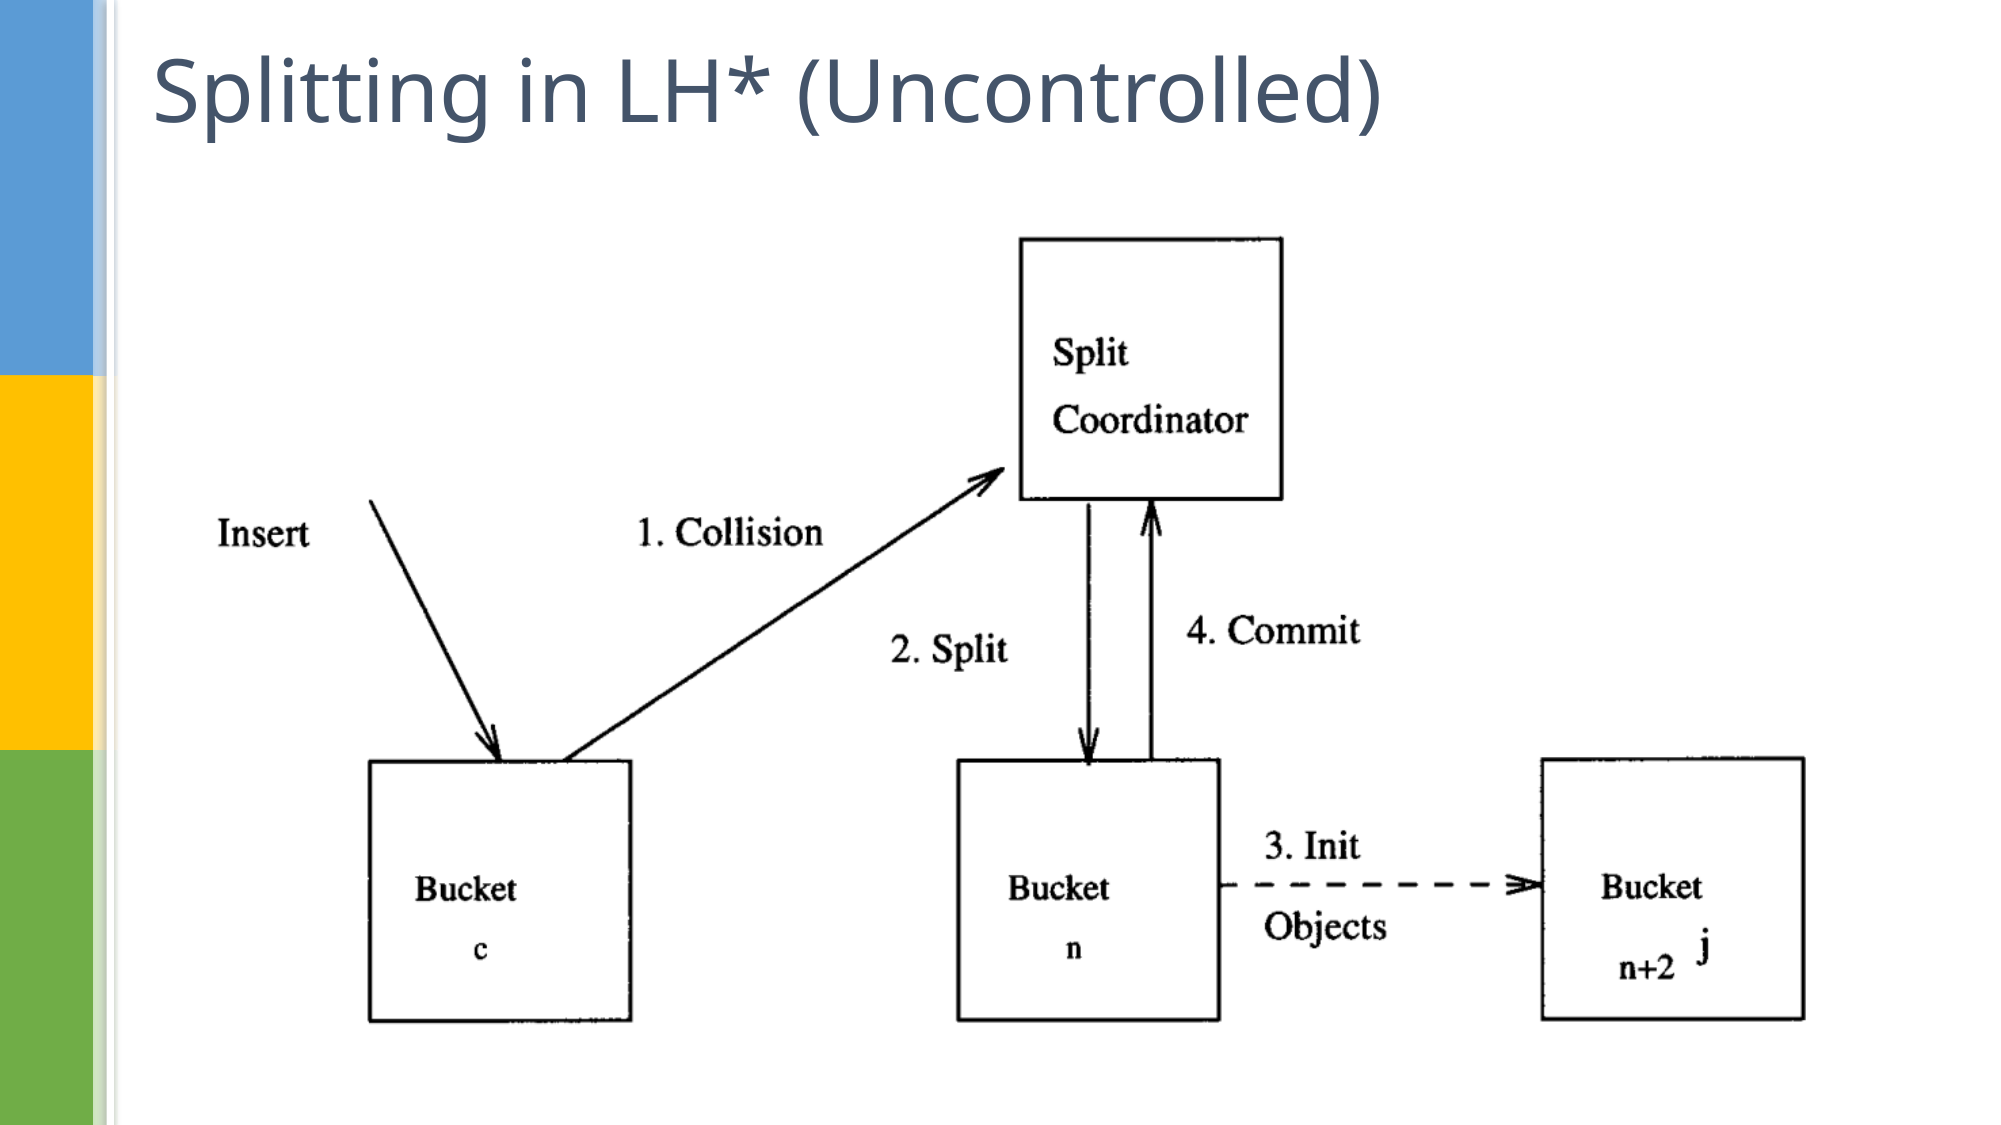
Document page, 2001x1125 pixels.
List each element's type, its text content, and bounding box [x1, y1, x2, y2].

title Splitting in LH* (Uncontrolled) [137, 22, 1955, 153]
picture [177, 226, 1829, 1043]
